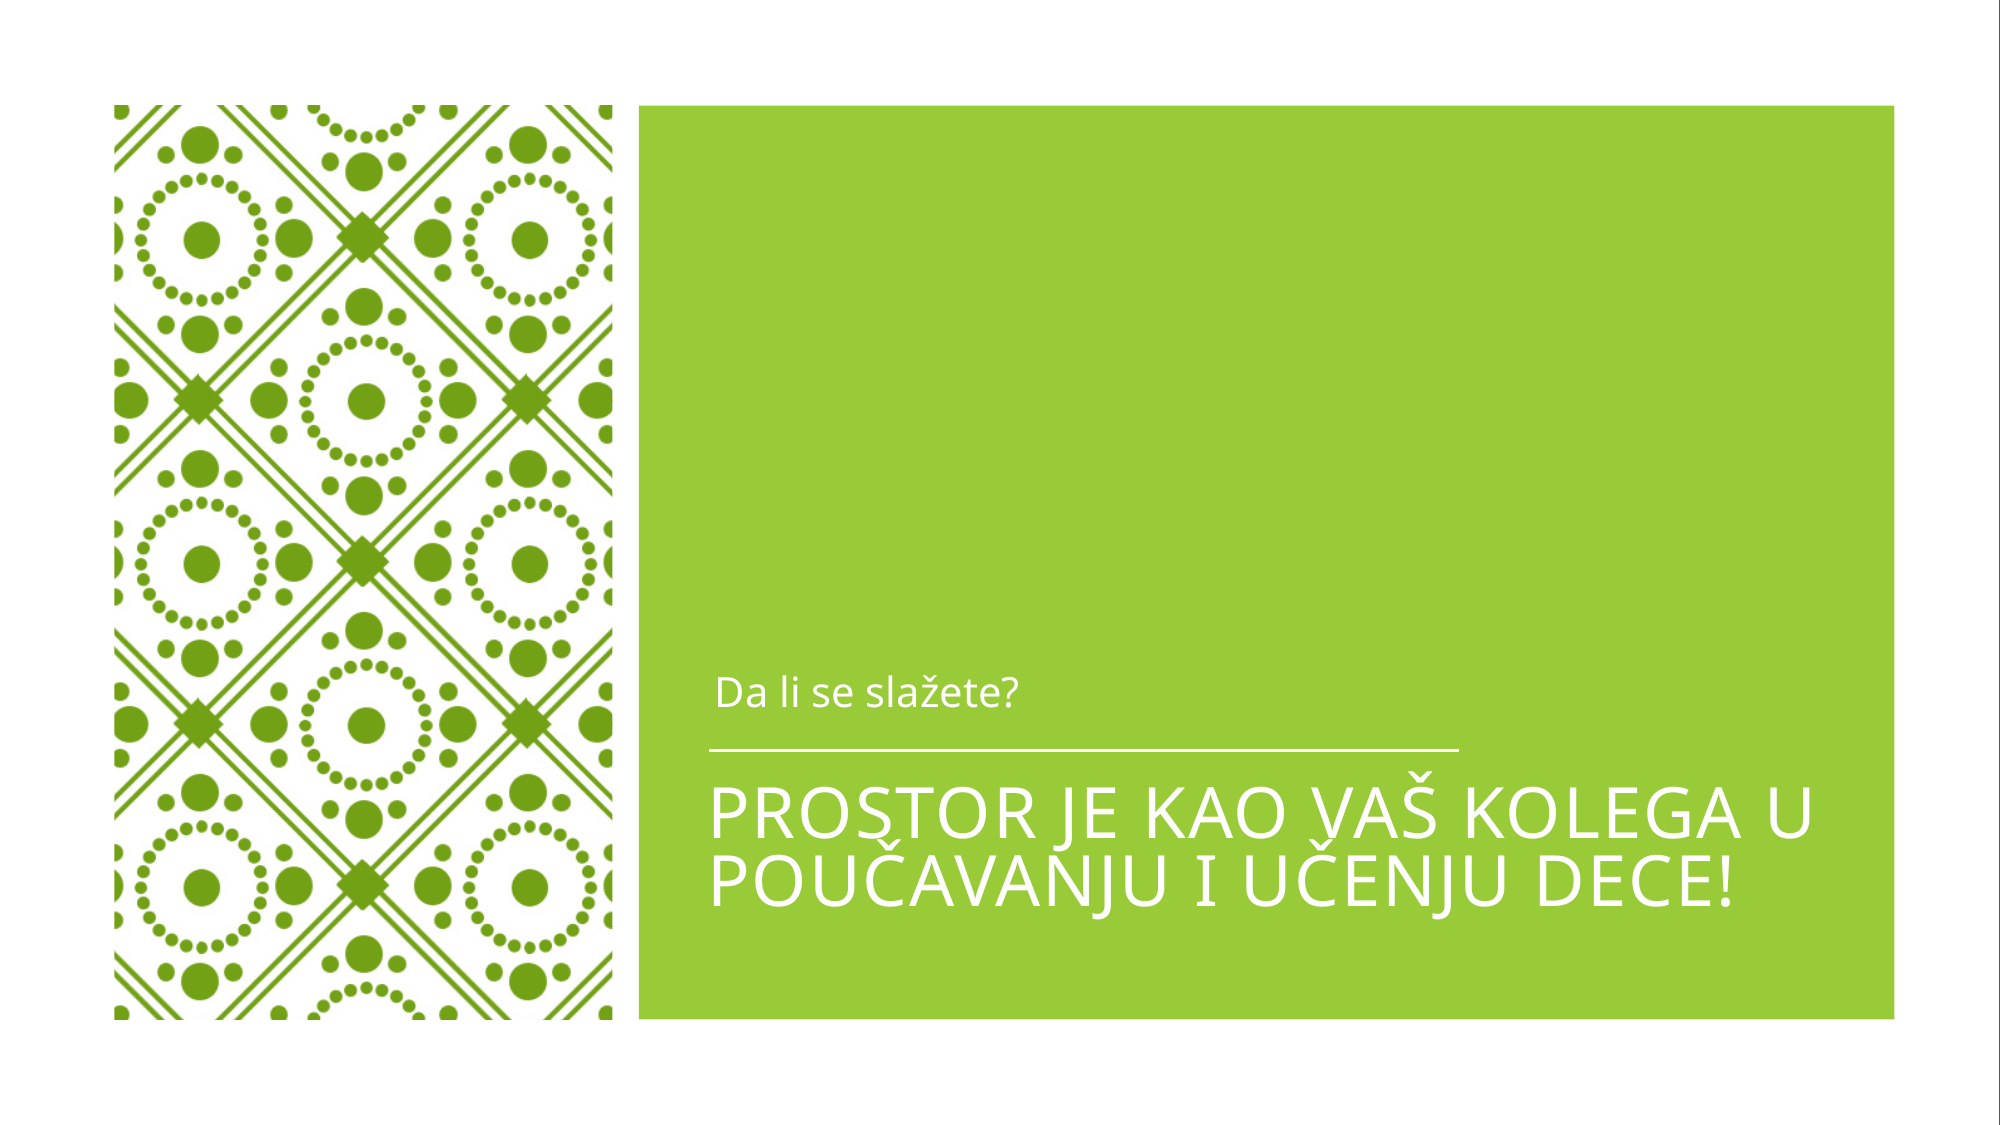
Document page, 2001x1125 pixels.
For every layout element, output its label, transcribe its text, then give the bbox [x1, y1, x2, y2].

text_box [638, 104, 1896, 1021]
title Prostor je kao vaš kolega u poučavanju i učenju dece! [692, 776, 1842, 982]
list Da li se slažete? [692, 158, 1842, 725]
text_box [0, 0, 2000, 1125]
text_box [113, 104, 614, 1021]
